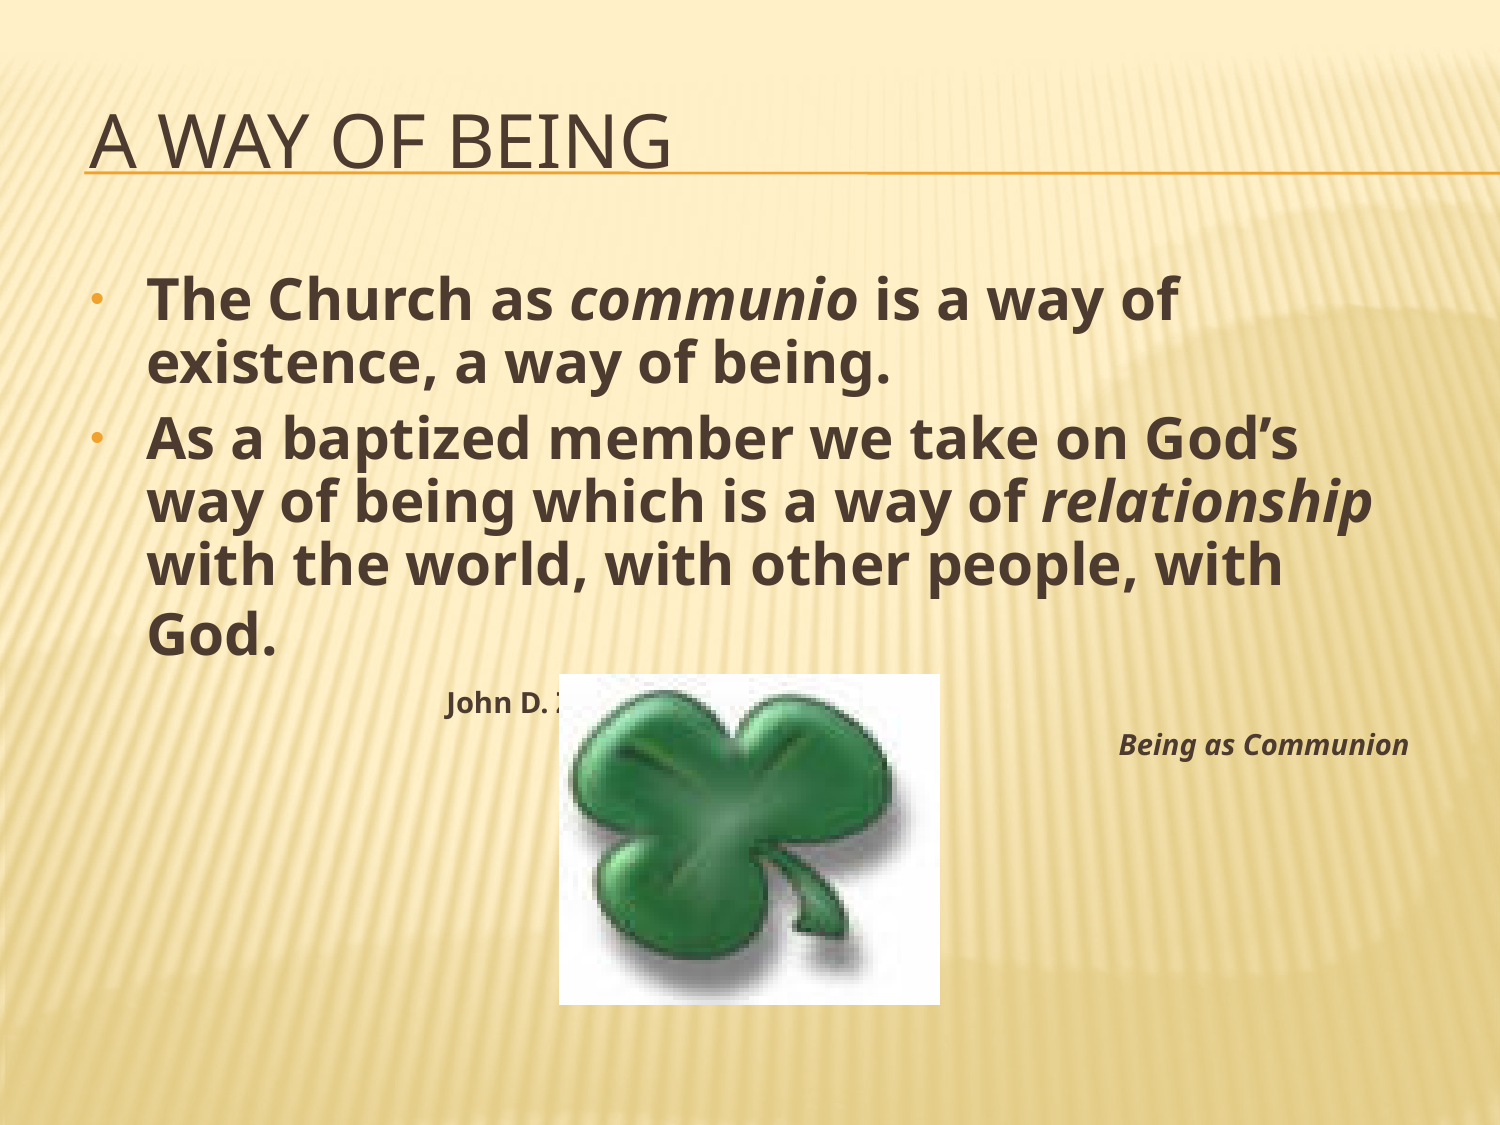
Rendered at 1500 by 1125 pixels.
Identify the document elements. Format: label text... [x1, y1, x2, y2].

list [559, 674, 940, 1006]
list The Church as communio is a way of existence, a way of being. As a baptized member we take on God’s way of being which is a way of relationship with the world, with other people, with God. John D. Zizioulas Being as Communion [74, 262, 1426, 621]
title A WAY OF BEING [75, 45, 1425, 233]
